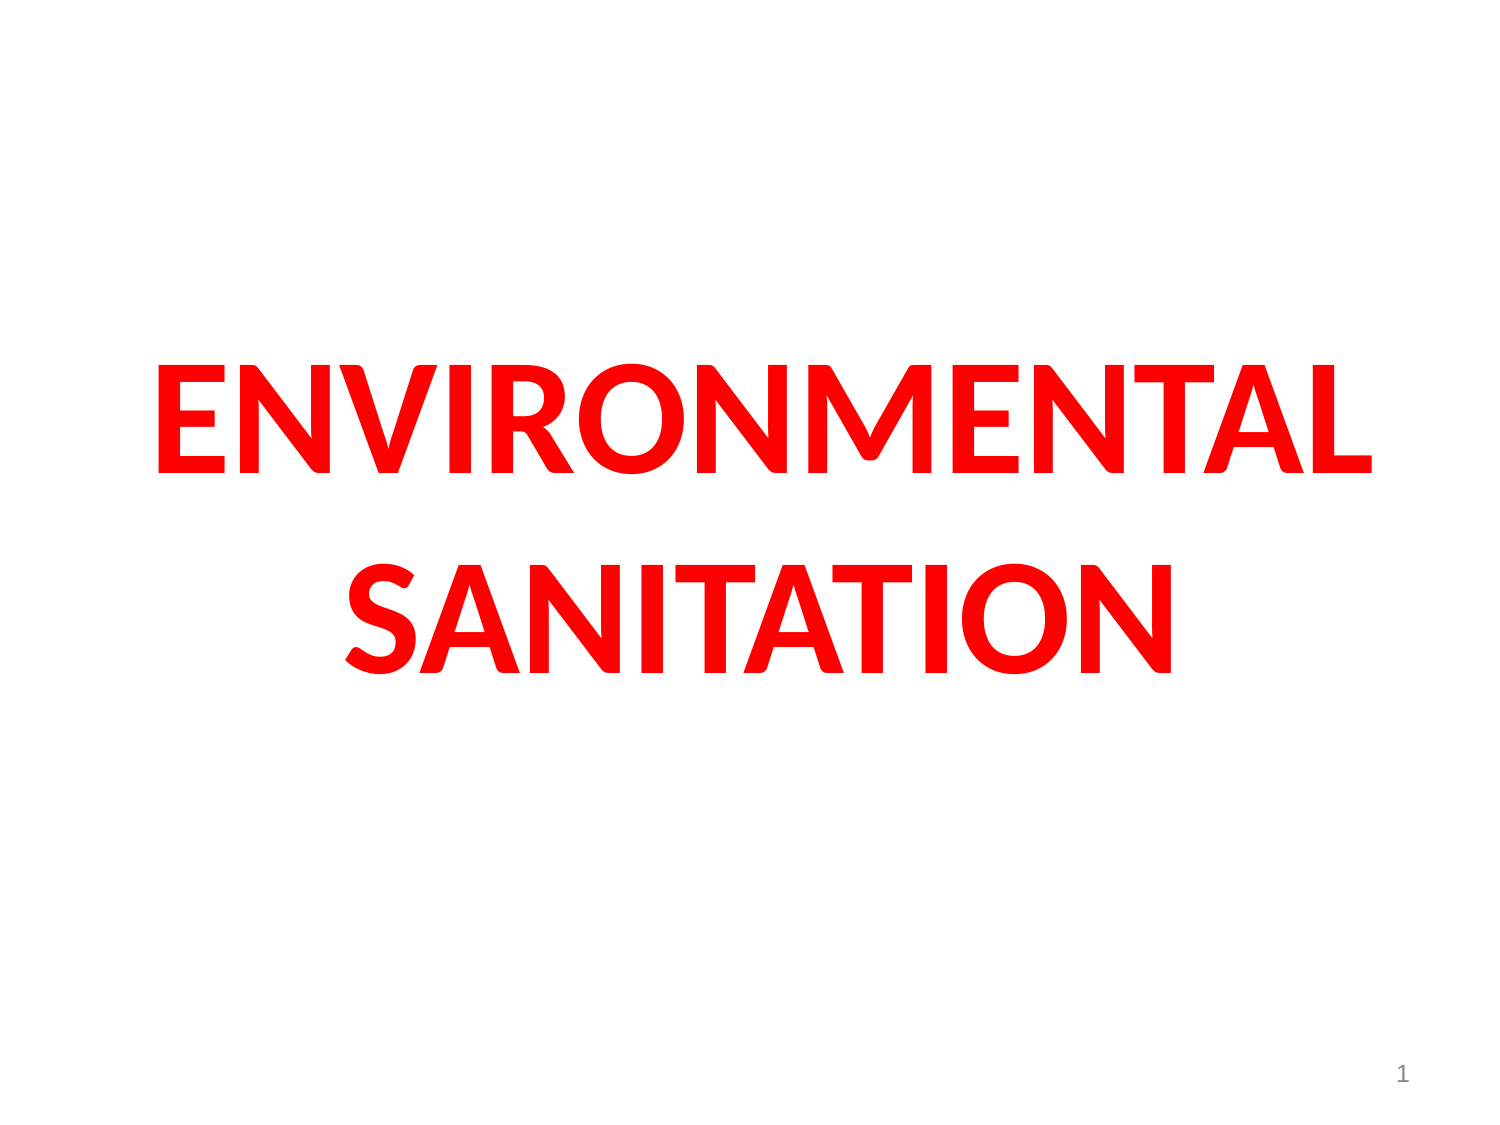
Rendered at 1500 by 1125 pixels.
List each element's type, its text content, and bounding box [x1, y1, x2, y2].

title ENVIRONMENTAL SANITATION [125, 174, 1400, 838]
slide_number 1 [1074, 1042, 1425, 1103]
